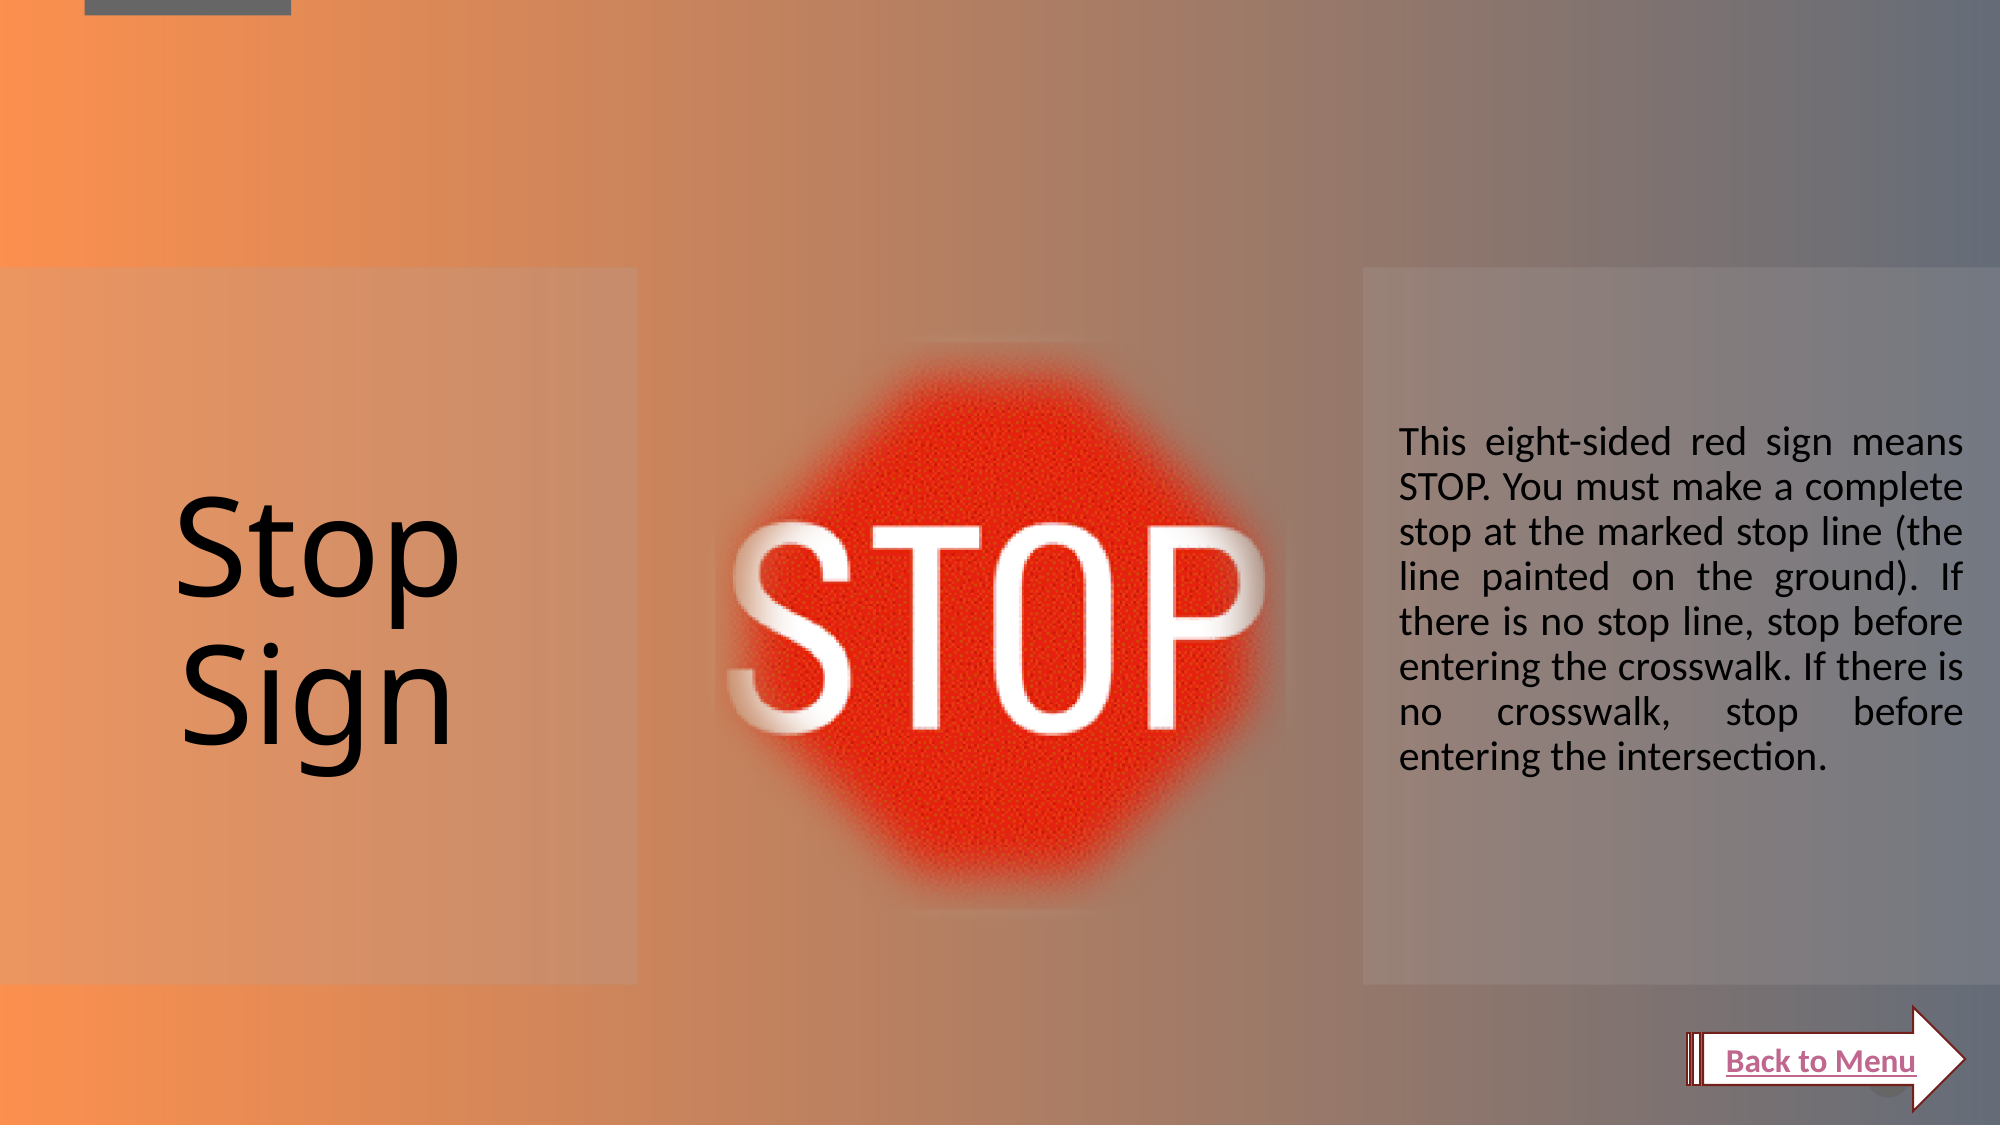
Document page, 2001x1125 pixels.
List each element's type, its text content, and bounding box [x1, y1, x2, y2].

text_box Back to Menu [1686, 1032, 1691, 1086]
text_box Back to Menu [1692, 1032, 1701, 1086]
text_box Back to Menu [1702, 1004, 1967, 1114]
picture [636, 267, 1363, 985]
list Stop Sign [35, 585, 602, 667]
list This eight-sided red sign means STOP. You must make a complete stop at the marked stop line (the line painted on the ground). If there is no stop line, stop before entering the crosswalk. If there is no crosswalk, stop before entering the intersection. [1398, 592, 1964, 674]
